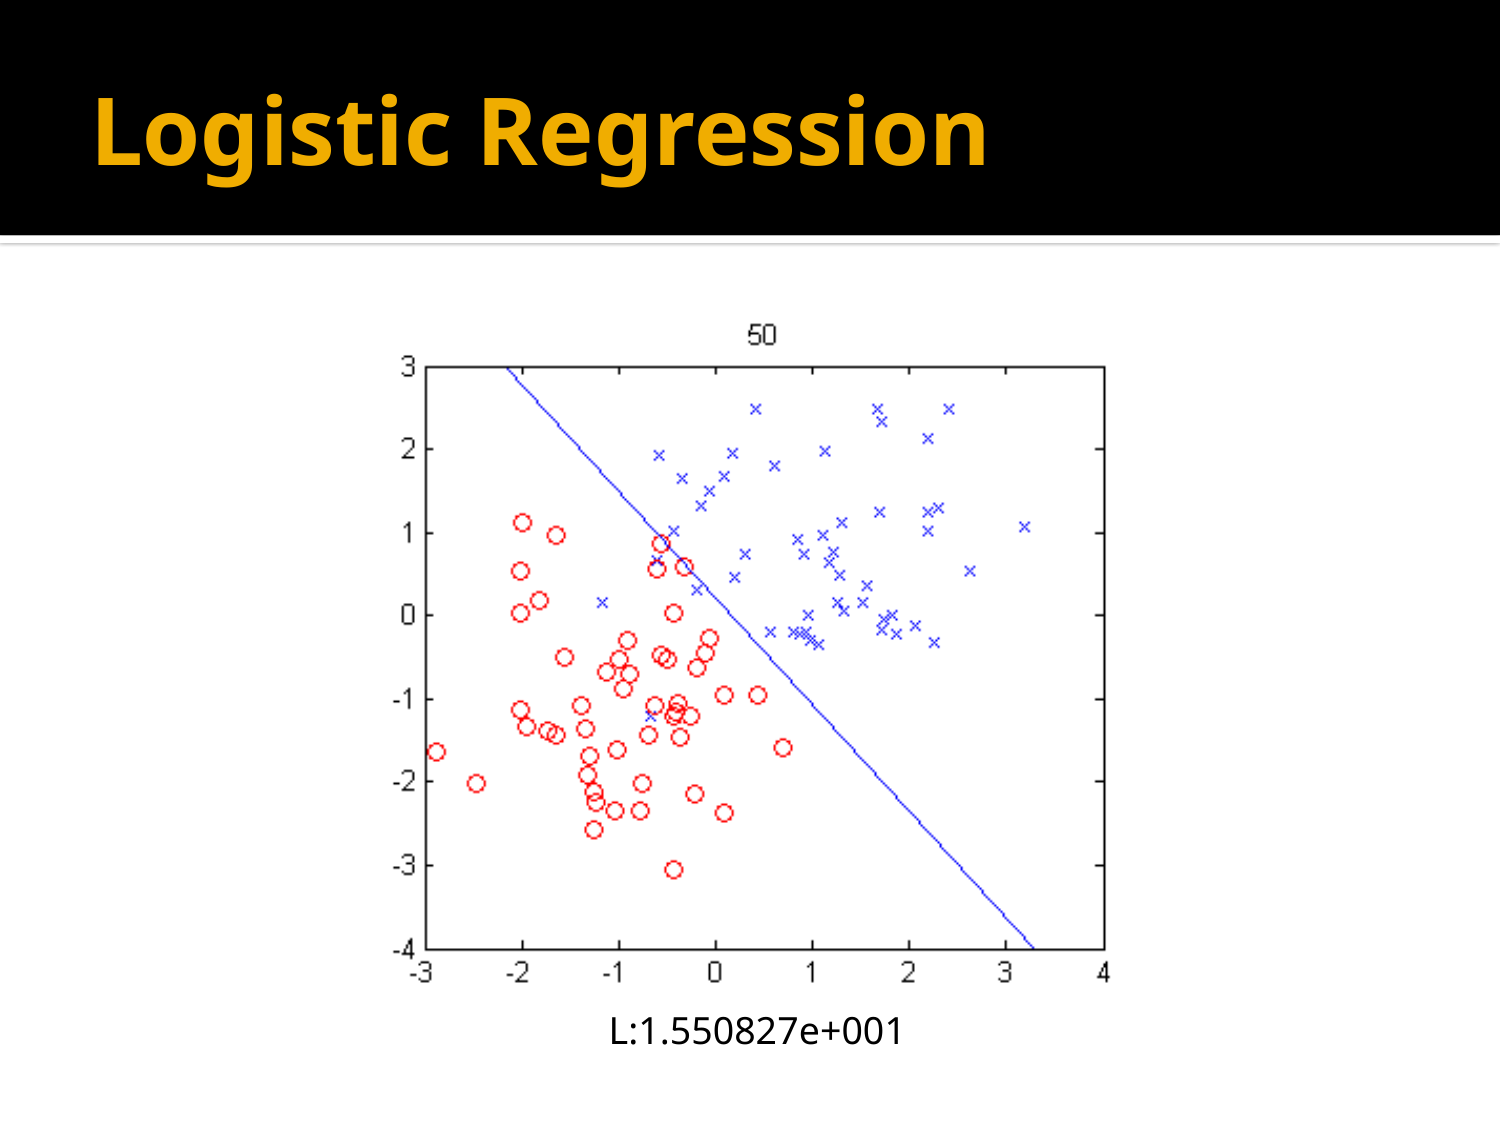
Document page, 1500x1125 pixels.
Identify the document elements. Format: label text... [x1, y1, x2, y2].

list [312, 314, 1188, 1027]
title Logistic Regression [75, 25, 1425, 231]
text_box L:1.550827e+001 [593, 1035, 921, 1060]
